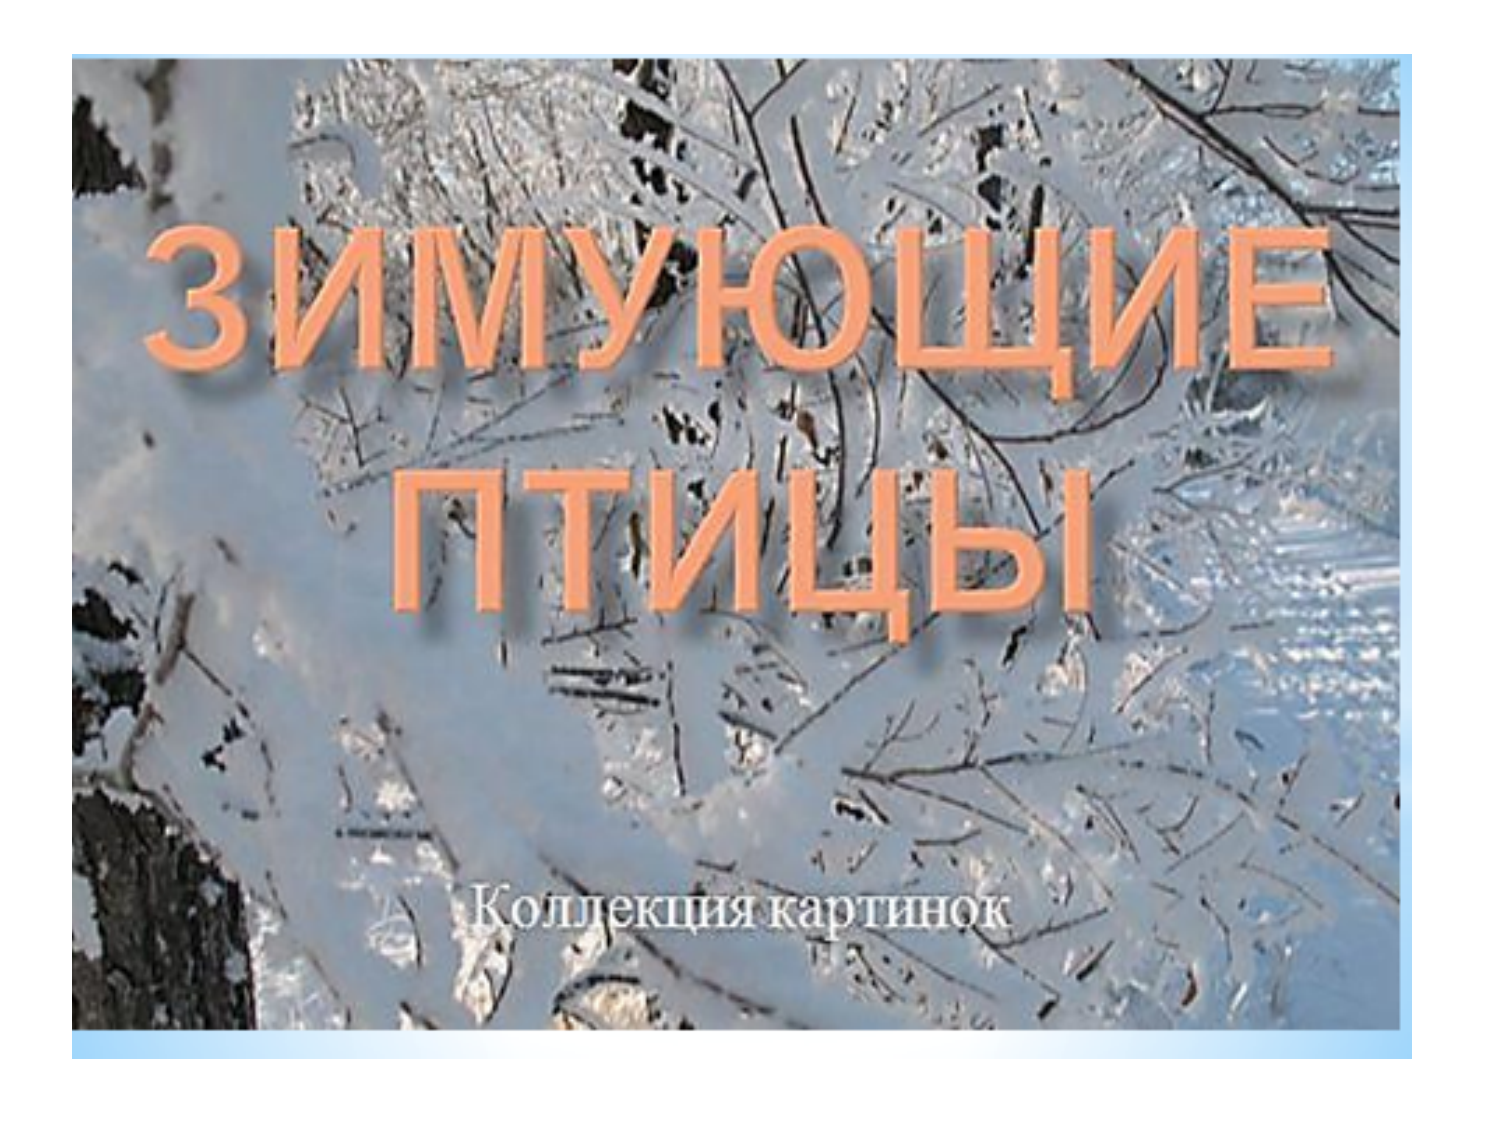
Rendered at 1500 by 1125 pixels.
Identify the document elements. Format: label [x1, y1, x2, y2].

picture [72, 54, 1412, 1060]
